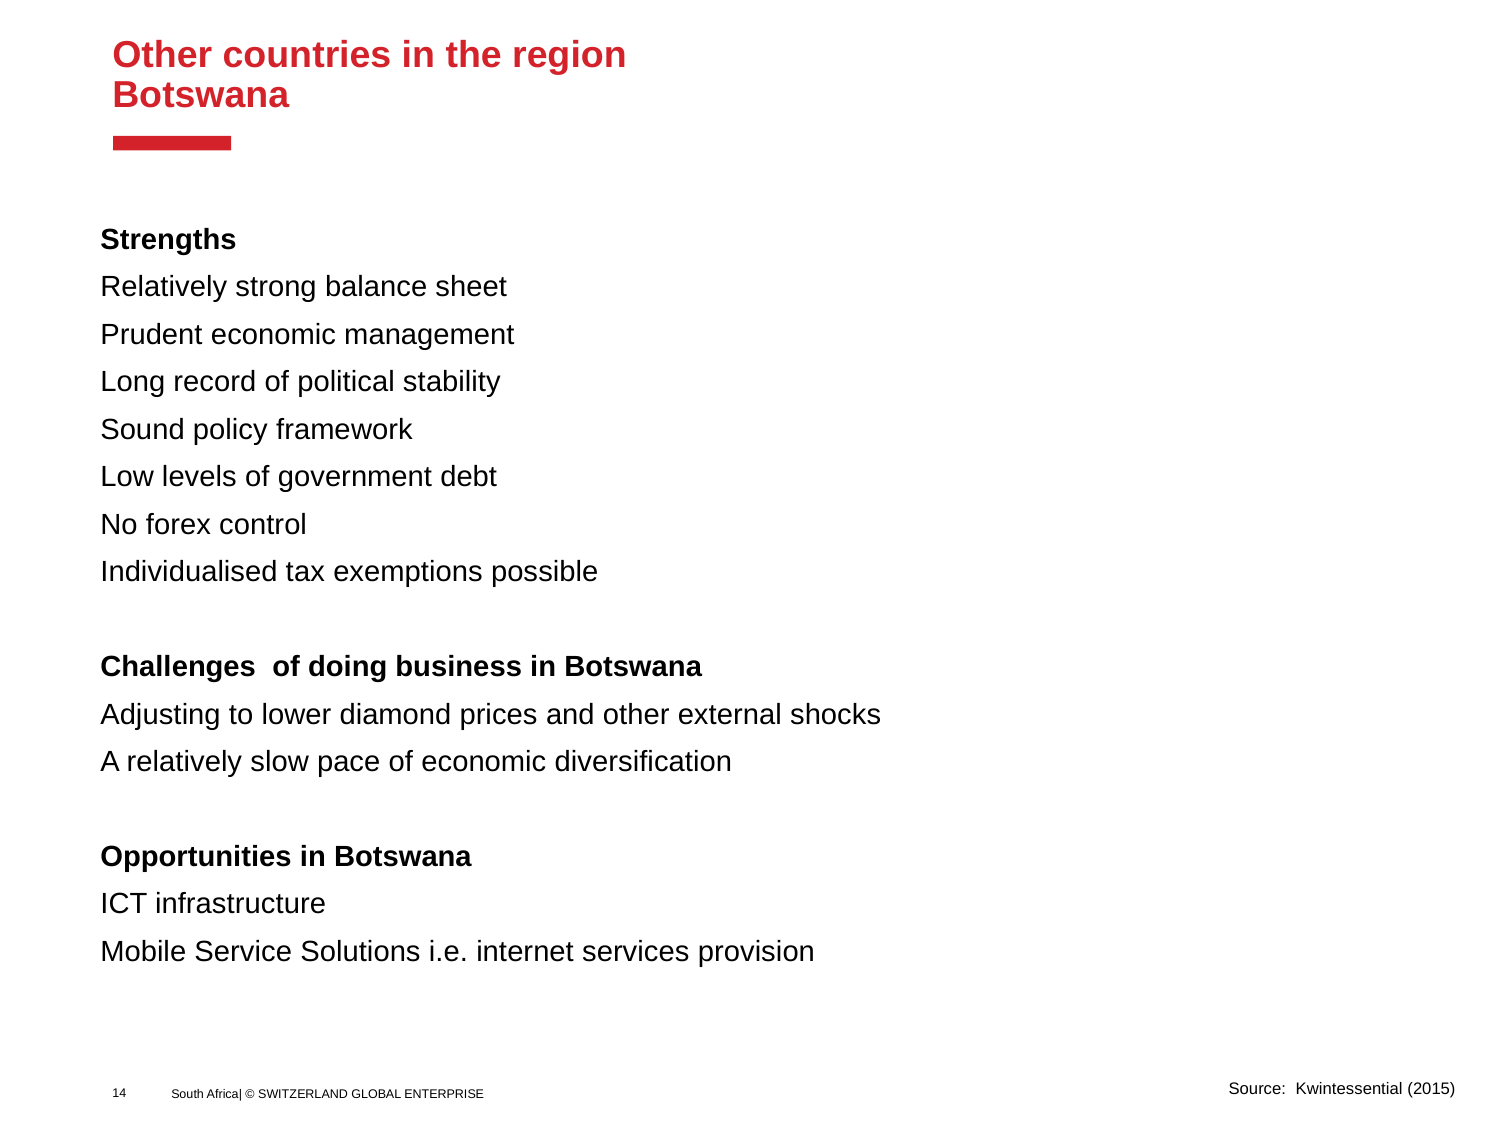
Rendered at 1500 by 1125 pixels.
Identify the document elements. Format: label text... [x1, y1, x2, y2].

title Other countries in the region Botswana [112, 72, 1108, 161]
footer South Africa| © SWITZERLAND GLOBAL ENTERPRISE [172, 1070, 809, 1101]
list Strengths Relatively strong balance sheet Prudent economic management Long record of political stability Sound policy framework Low levels of government debt No forex control Individualised tax exemptions possible Challenges of doing business in Botswana Adjusting to lower diamond prices and other external shocks A relatively slow pace of economic diversification Opportunities in Botswana ICT infrastructure Mobile Service Solutions i.e. internet services provision [100, 172, 1433, 817]
slide_number 14 [112, 1070, 172, 1101]
text_box Source: Kwintessential (2015) [809, 1070, 1471, 1106]
